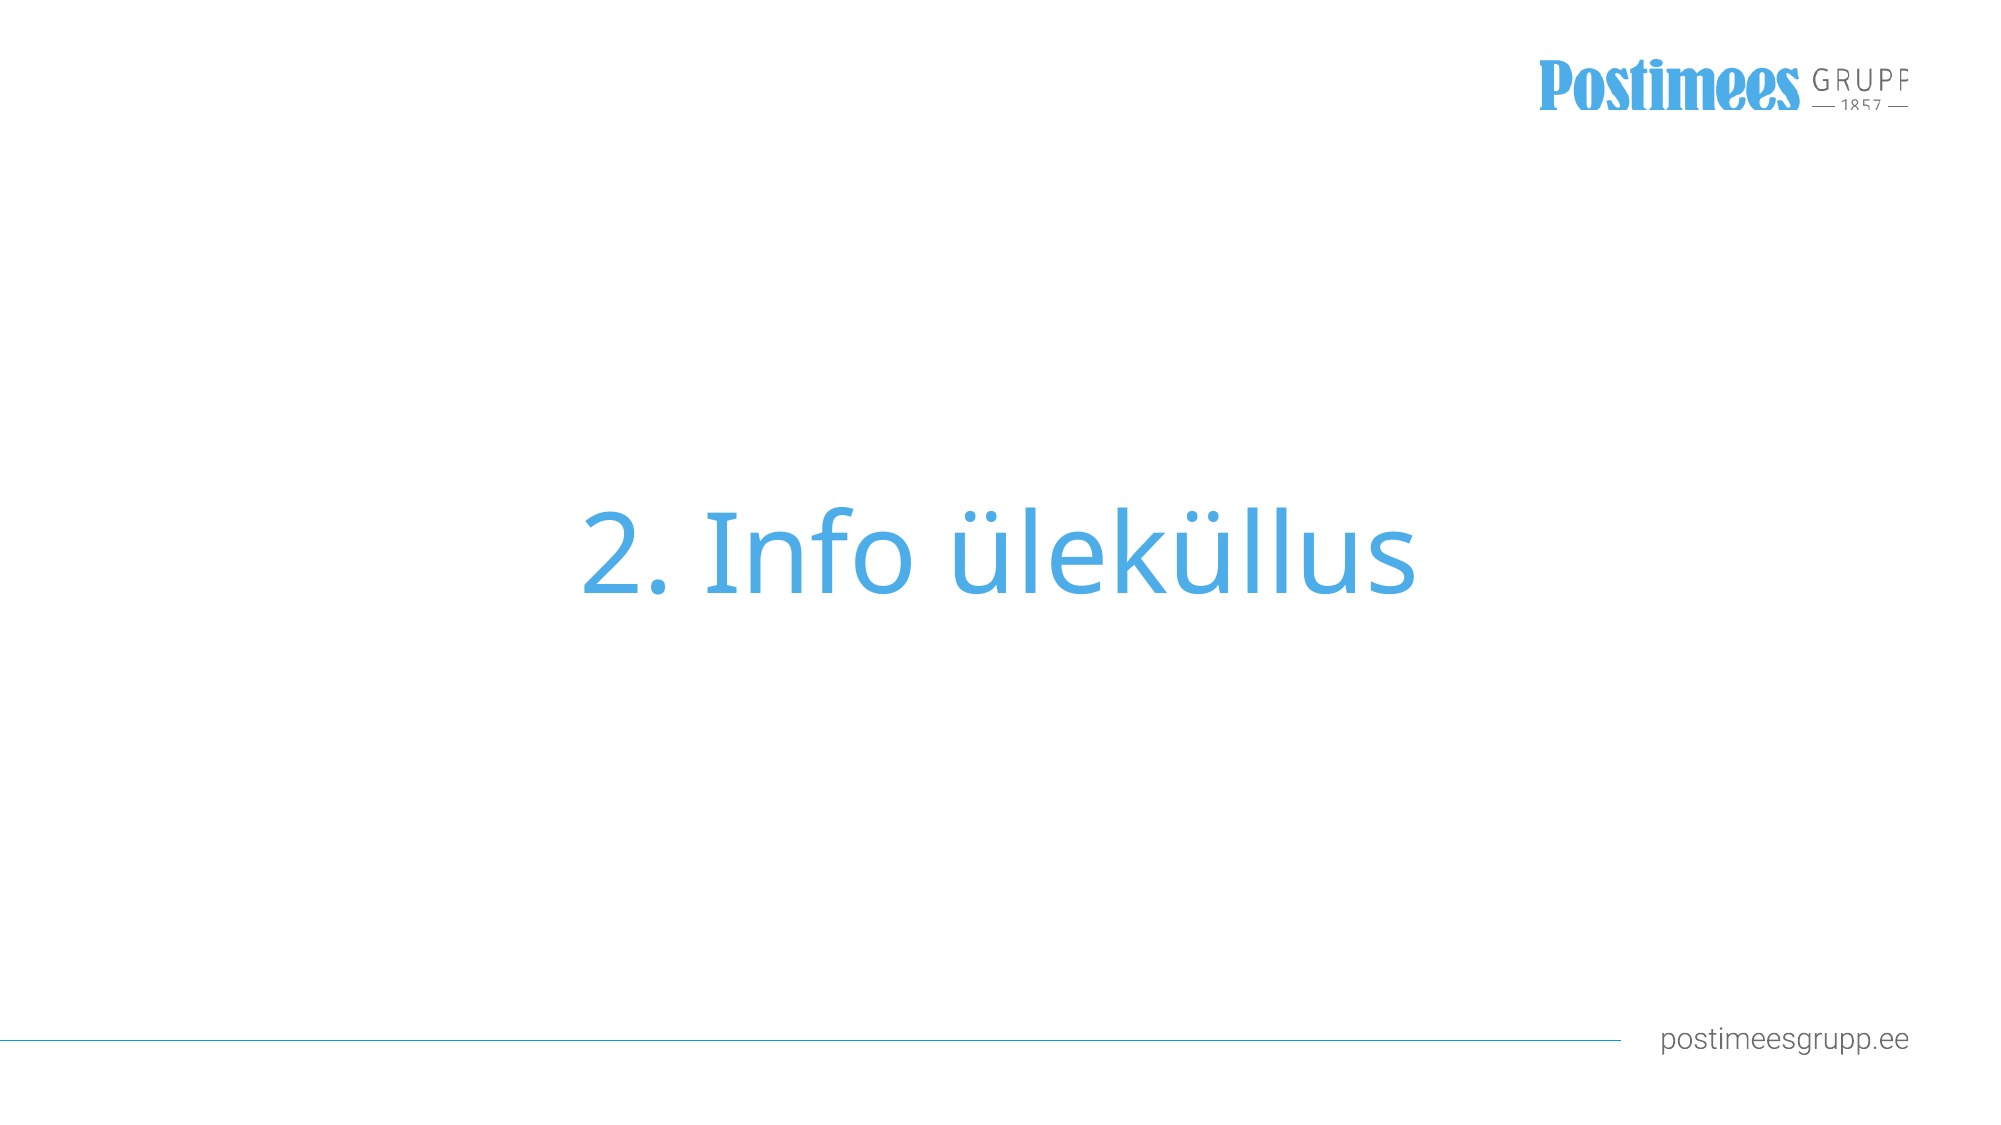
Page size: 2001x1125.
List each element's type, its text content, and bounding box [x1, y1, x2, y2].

text_box 2. Info üleküllus [0, 499, 2000, 623]
picture [1539, 59, 1909, 110]
picture [0, 1027, 1909, 1055]
